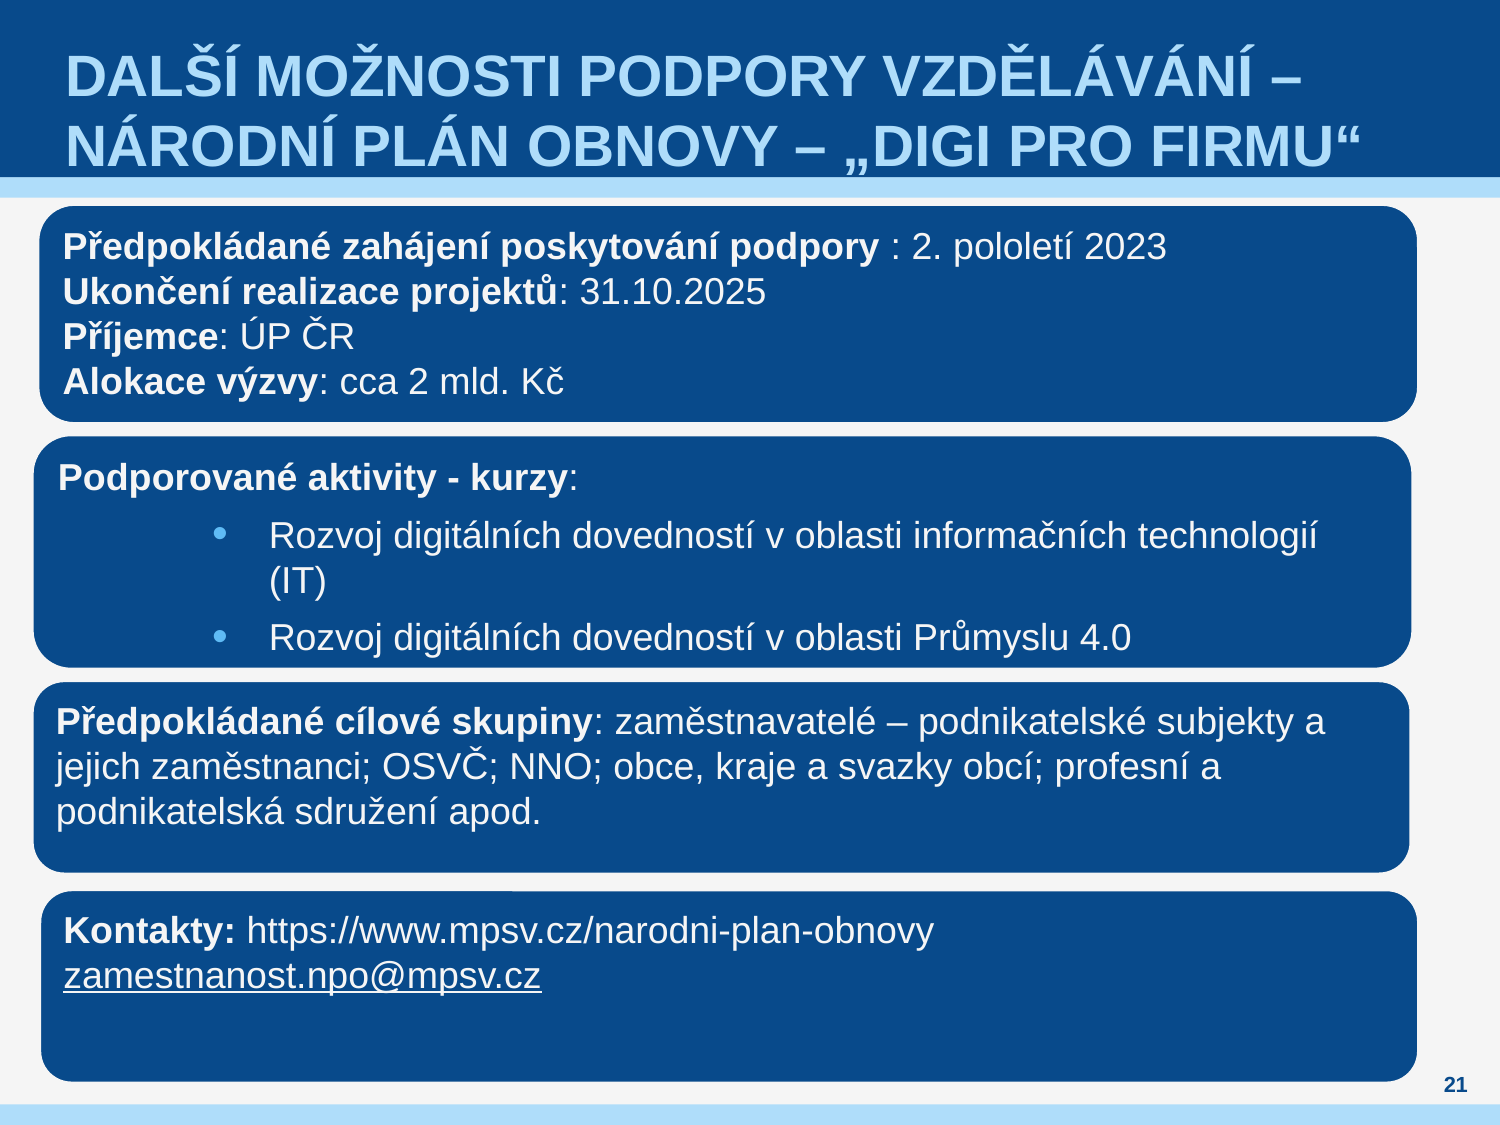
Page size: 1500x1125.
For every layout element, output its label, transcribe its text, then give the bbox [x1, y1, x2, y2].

title další možnosti podpory vzdělávání – národní plán obnovy – „Digi pro firmu“ [59, 0, 1441, 200]
text_box Kontakty: https://www.mpsv.cz/narodni-plan-obnovy zamestnanost.npo@mpsv.cz [36, 887, 1422, 1086]
text_box Předpokládané zahájení poskytování podpory : 2. pololetí 2023 Ukončení realizace projektů: 31.10.2025 Příjemce: ÚP ČR Alokace výzvy: cca 2 mld. Kč [35, 201, 1422, 427]
text_box Podporované aktivity - kurzy: Rozvoj digitálních dovedností v oblasti informačních technologií (IT) Rozvoj digitálních dovedností v oblasti Průmyslu 4.0 [29, 432, 1416, 672]
text_box Předpokládané cílové skupiny: zaměstnavatelé – podnikatelské subjekty a jejich zaměstnanci; OSVČ; NNO; obce, kraje a svazky obcí; profesní a podnikatelská sdružení apod. [29, 677, 1414, 877]
slide_number 21 [1417, 1068, 1495, 1099]
